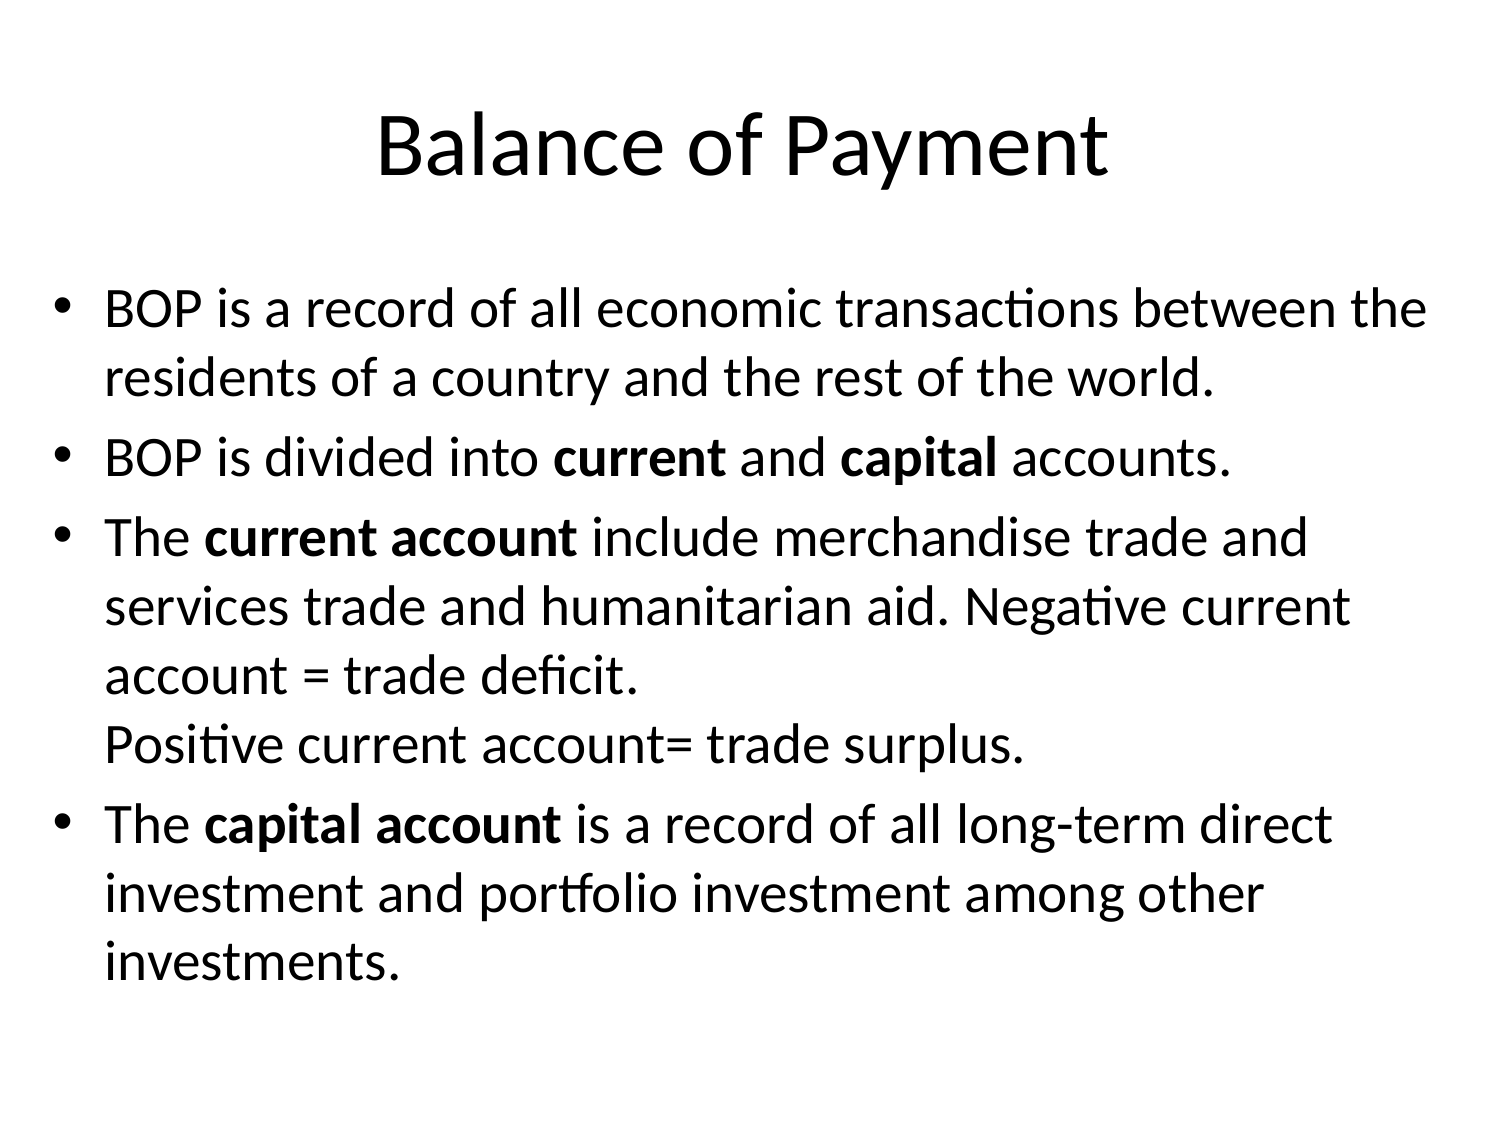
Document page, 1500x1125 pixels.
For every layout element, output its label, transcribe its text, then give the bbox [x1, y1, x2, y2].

list BOP is a record of all economic transactions between the residents of a country and the rest of the world. BOP is divided into current and capital accounts. The current account include merchandise trade and services trade and humanitarian aid. Negative current account = trade deficit. Positive current account= trade surplus. The capital account is a record of all long-term direct investment and portfolio investment among other investments. [37, 262, 1463, 1005]
title Balance of Payment [75, 45, 1425, 233]
